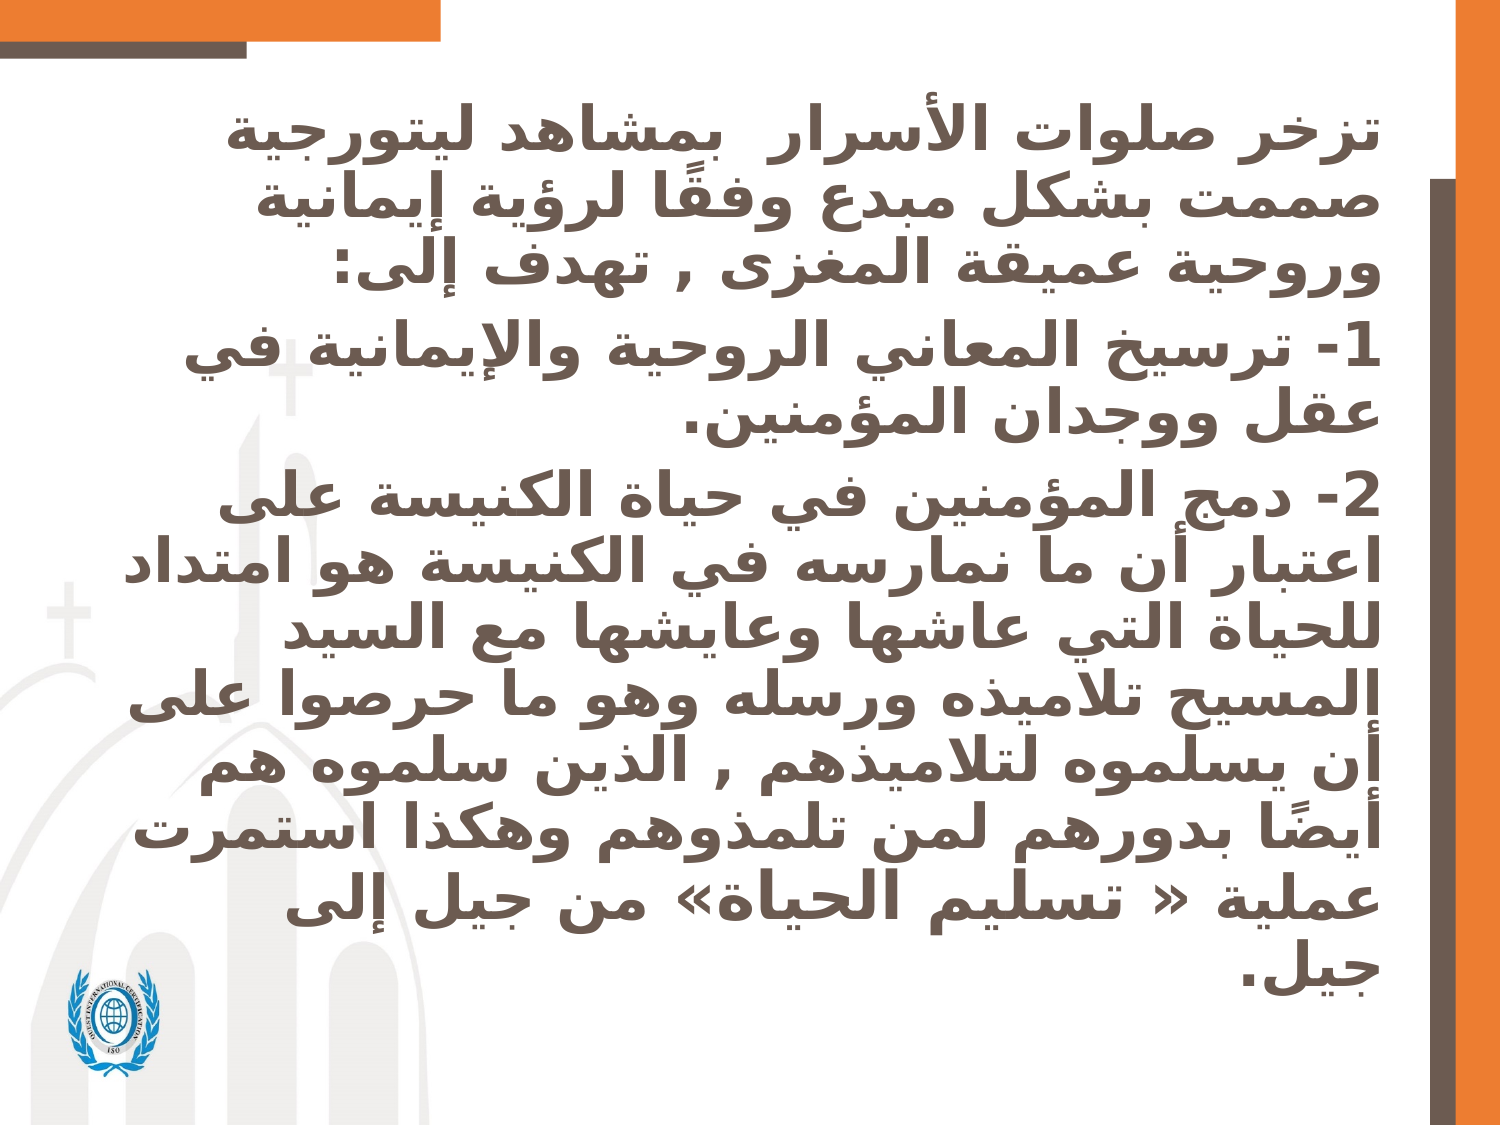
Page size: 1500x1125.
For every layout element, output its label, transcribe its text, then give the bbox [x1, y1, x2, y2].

picture [0, 295, 467, 1125]
list تزخر صلوات الأسرار بمشاهد ليتورجية صممت بشكل مبدع وفقًا لرؤية إيمانية وروحية عميقة المغزى , تهدف إلى: 1- ترسيخ المعاني الروحية والإيمانية في عقل ووجدان المؤمنين. 2- دمج المؤمنين في حياة الكنيسة على اعتبار أن ما نمارسه في الكنيسة هو امتداد للحياة التي عاشها وعايشها مع السيد المسيح تلاميذه ورسله وهو ما حرصوا على أن يسلموه لتلاميذهم , الذين سلموه هم أيضًا بدورهم لمن تلمذوهم وهكذا استمرت عملية « تسليم الحياة» من جيل إلى جيل. [103, 90, 1400, 1014]
